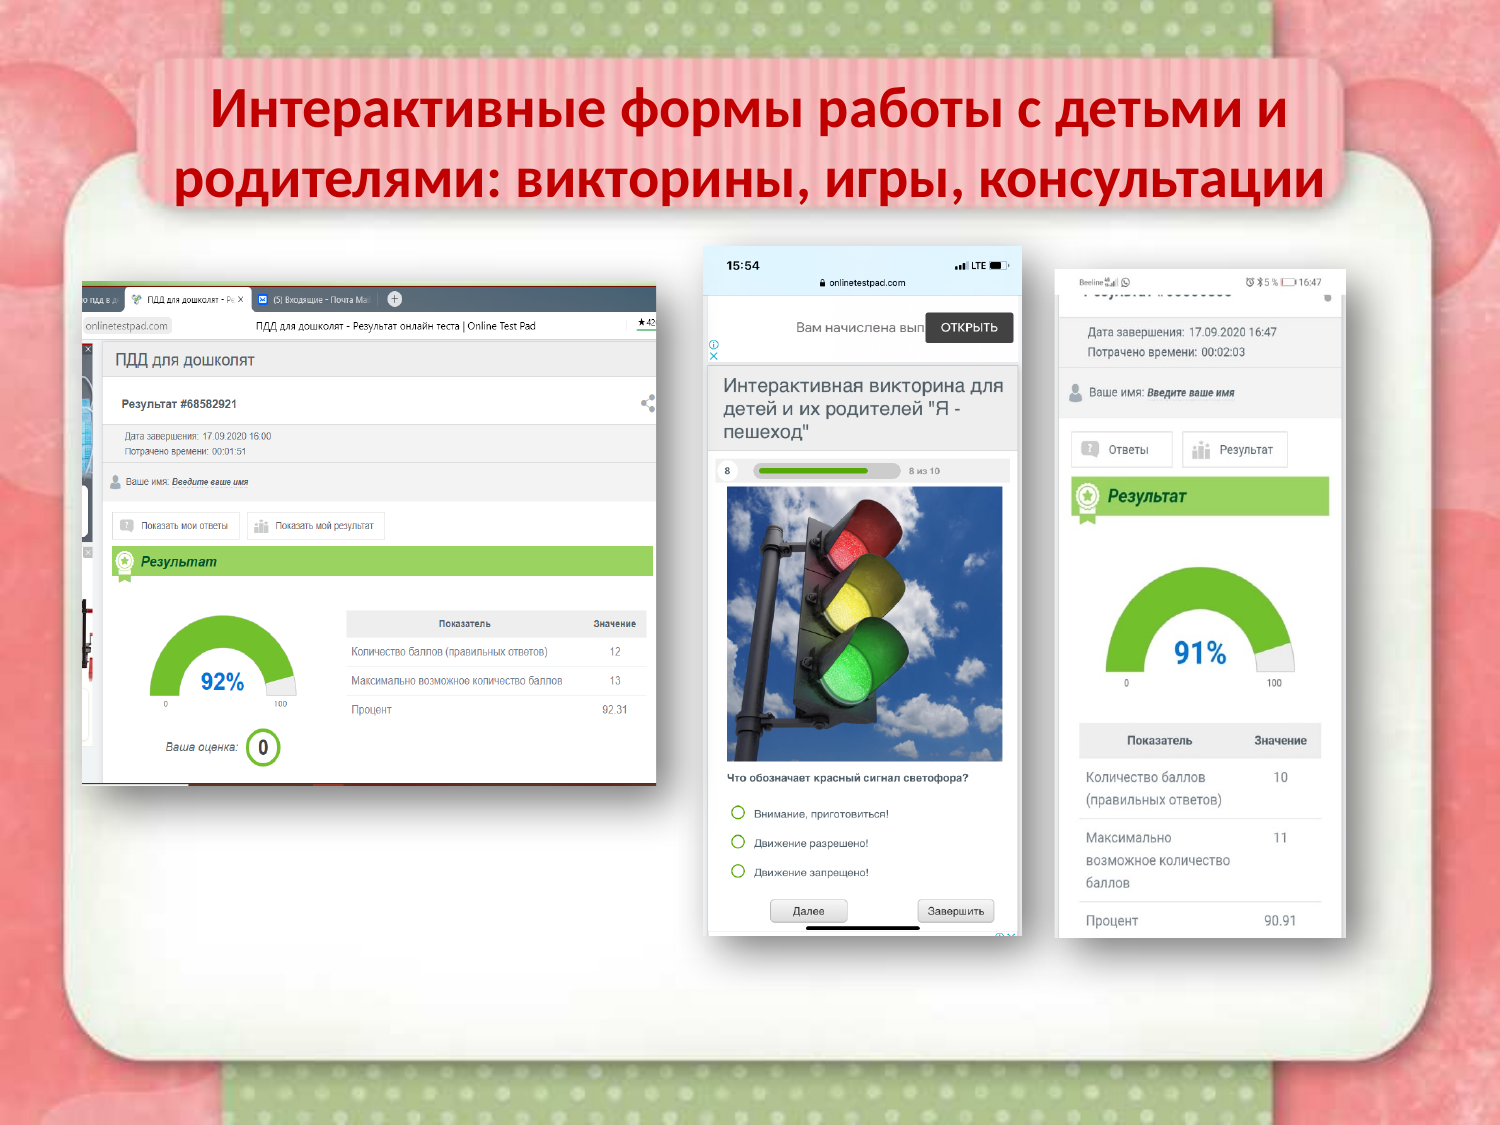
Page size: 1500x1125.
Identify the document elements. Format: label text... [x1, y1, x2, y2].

picture [0, 0, 1500, 1125]
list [702, 245, 1022, 936]
title Интерактивные формы работы с детьми и родителями: викторины, игры, консультации [75, 45, 1425, 233]
